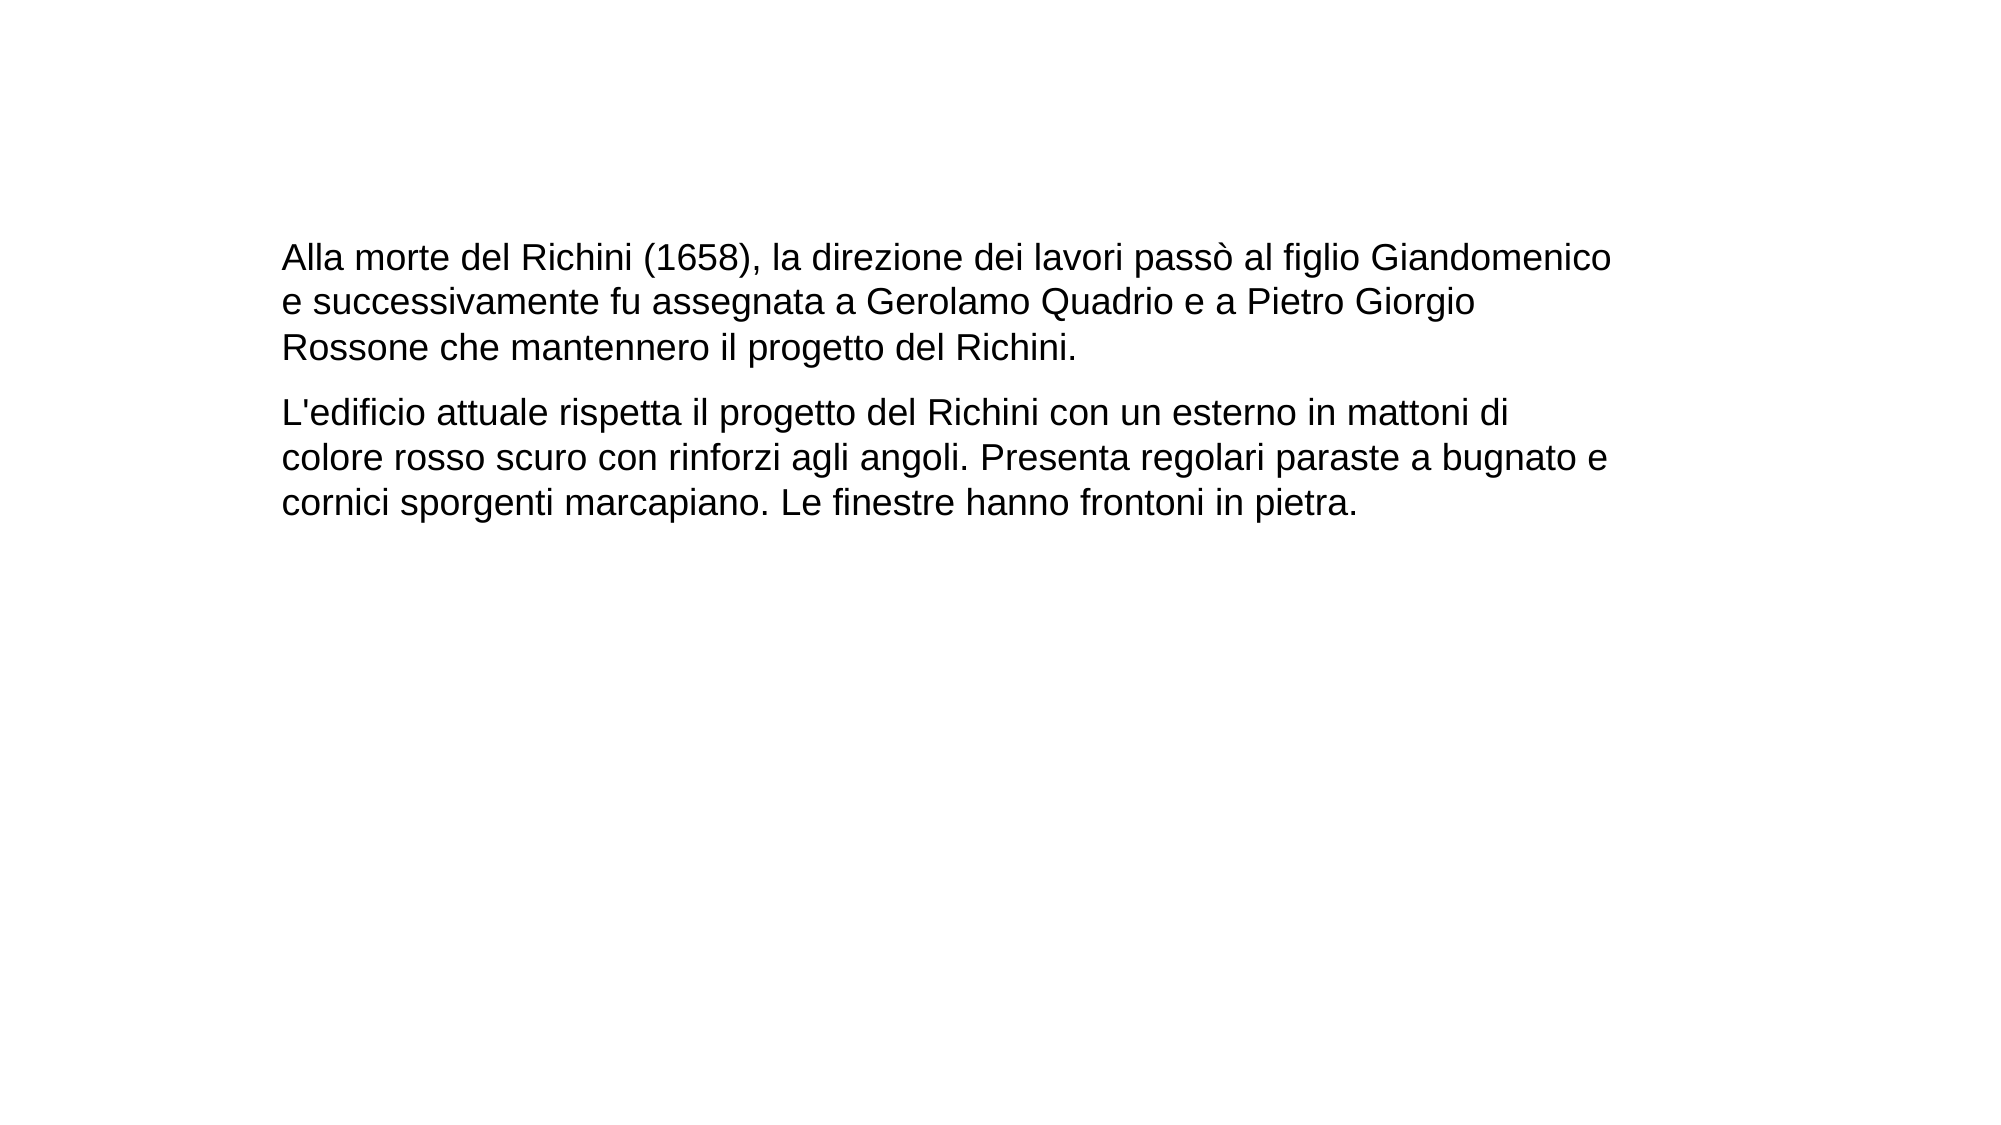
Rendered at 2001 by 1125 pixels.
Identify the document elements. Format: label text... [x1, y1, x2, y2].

list Alla morte del Richini (1658), la direzione dei lavori passò al figlio Giandomenico e successivamente fu assegnata a Gerolamo Quadrio e a Pietro Giorgio Rossone che mantennero il progetto del Richini. L'edificio attuale rispetta il progetto del Richini con un esterno in mattoni di colore rosso scuro con rinforzi agli angoli. Presenta regolari paraste a bugnato e cornici sporgenti marcapiano. Le finestre hanno frontoni in pietra. [266, 224, 1632, 1014]
